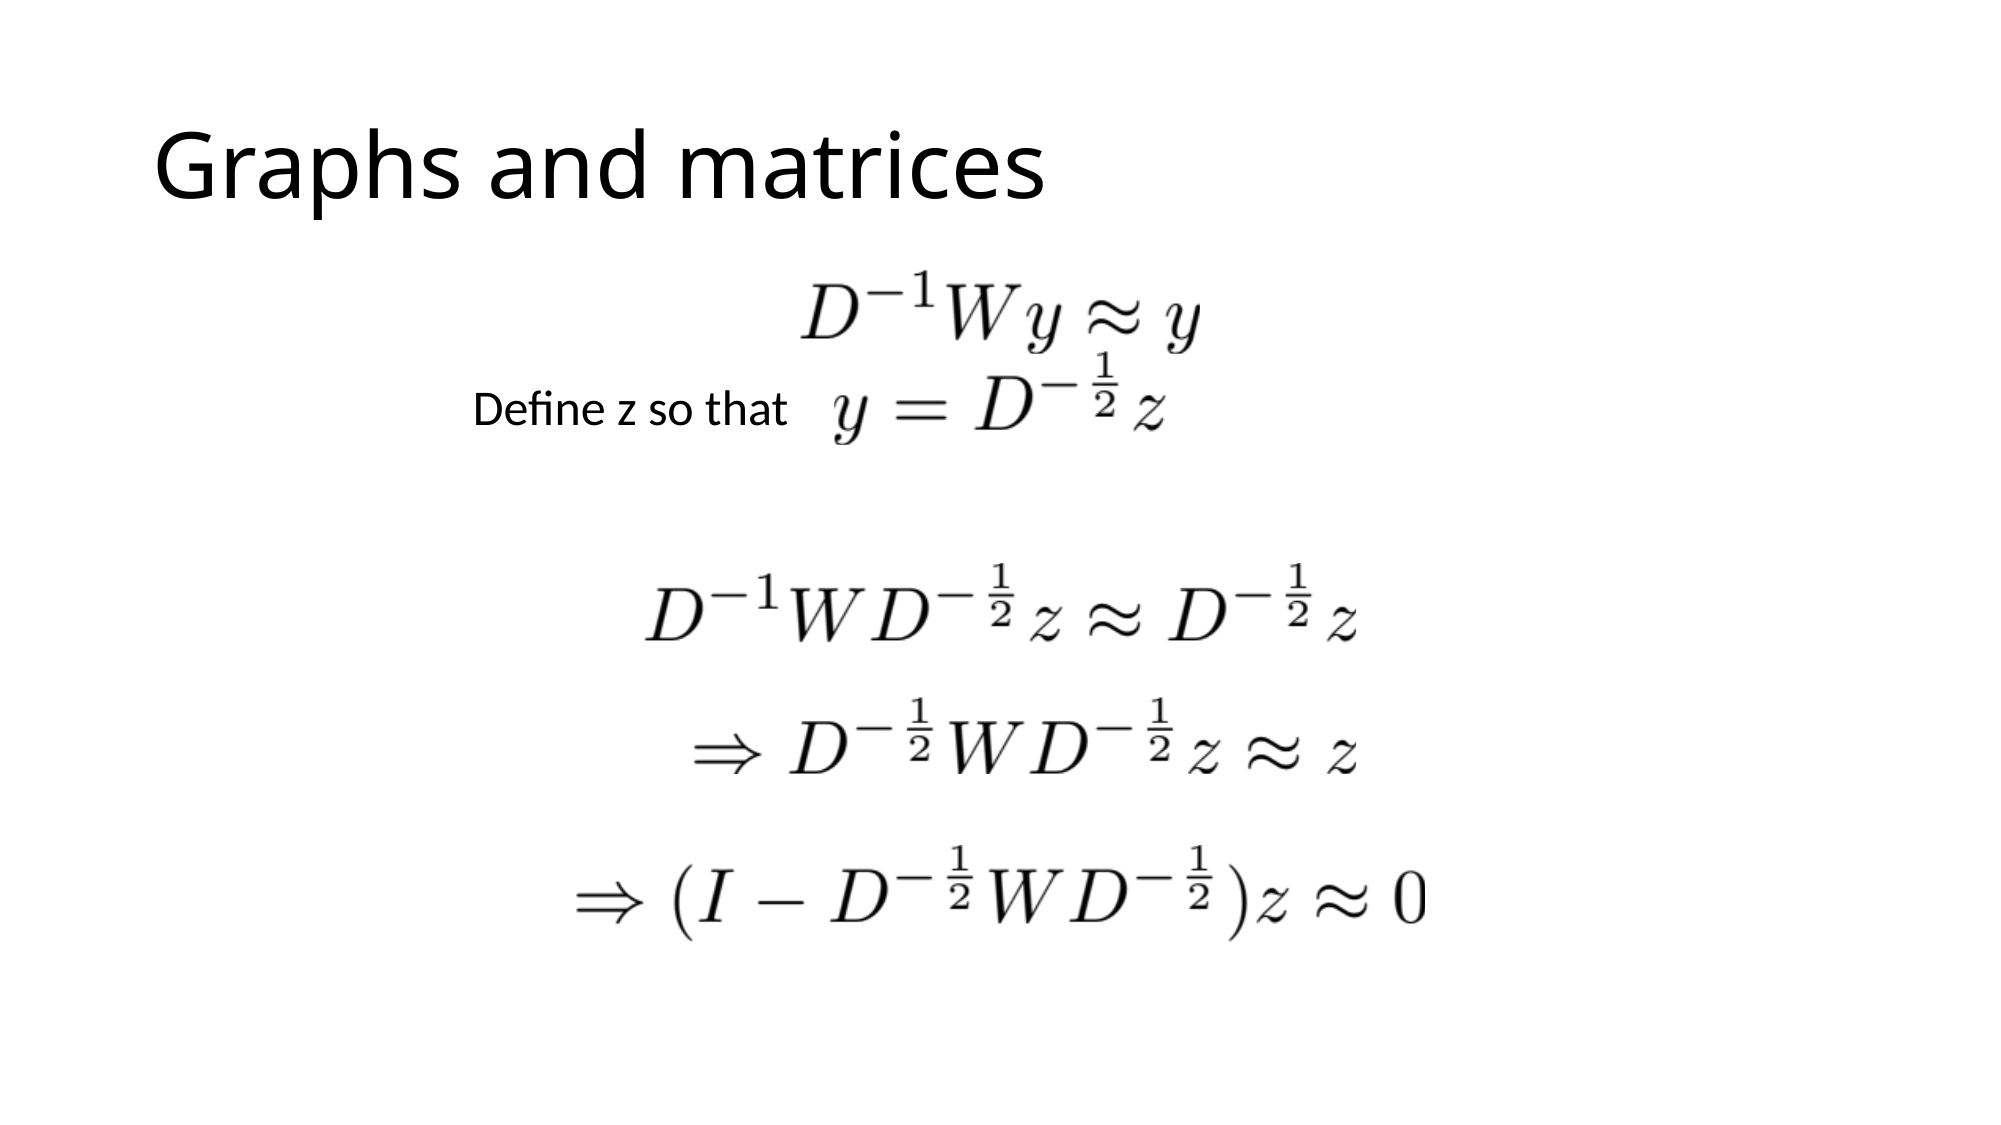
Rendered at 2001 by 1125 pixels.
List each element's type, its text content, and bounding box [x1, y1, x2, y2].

text_box Define z so that [309, 368, 804, 444]
picture [643, 563, 1357, 774]
title Graphs and matrices [137, 59, 1863, 278]
picture [574, 845, 1425, 942]
picture [799, 270, 1200, 445]
